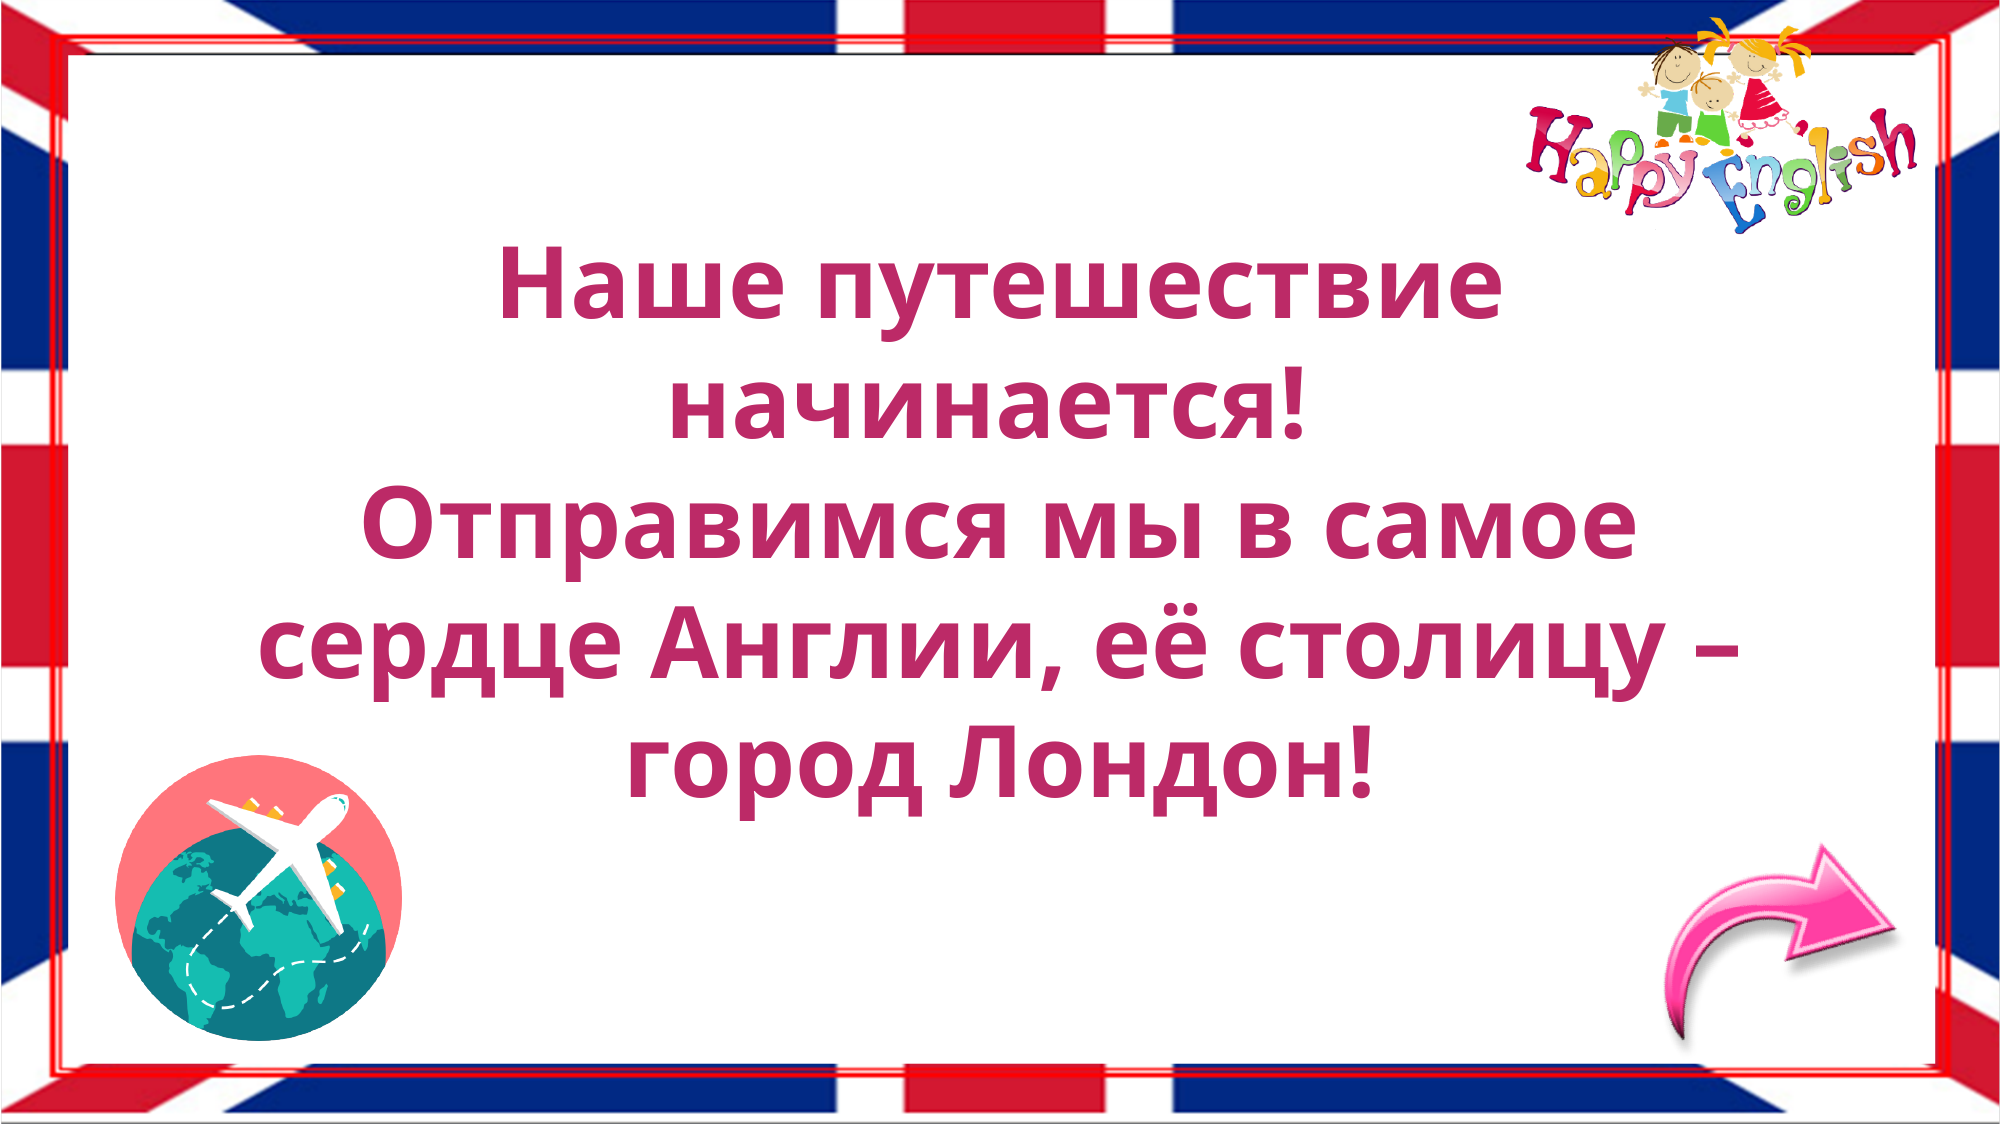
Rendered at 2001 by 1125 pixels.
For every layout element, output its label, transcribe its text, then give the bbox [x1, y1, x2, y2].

picture [0, 0, 2001, 1125]
text_box Наше путешествие начинается! Отправимся мы в самое сердце Англии, её столицу – город Лондон! [156, 210, 1844, 826]
